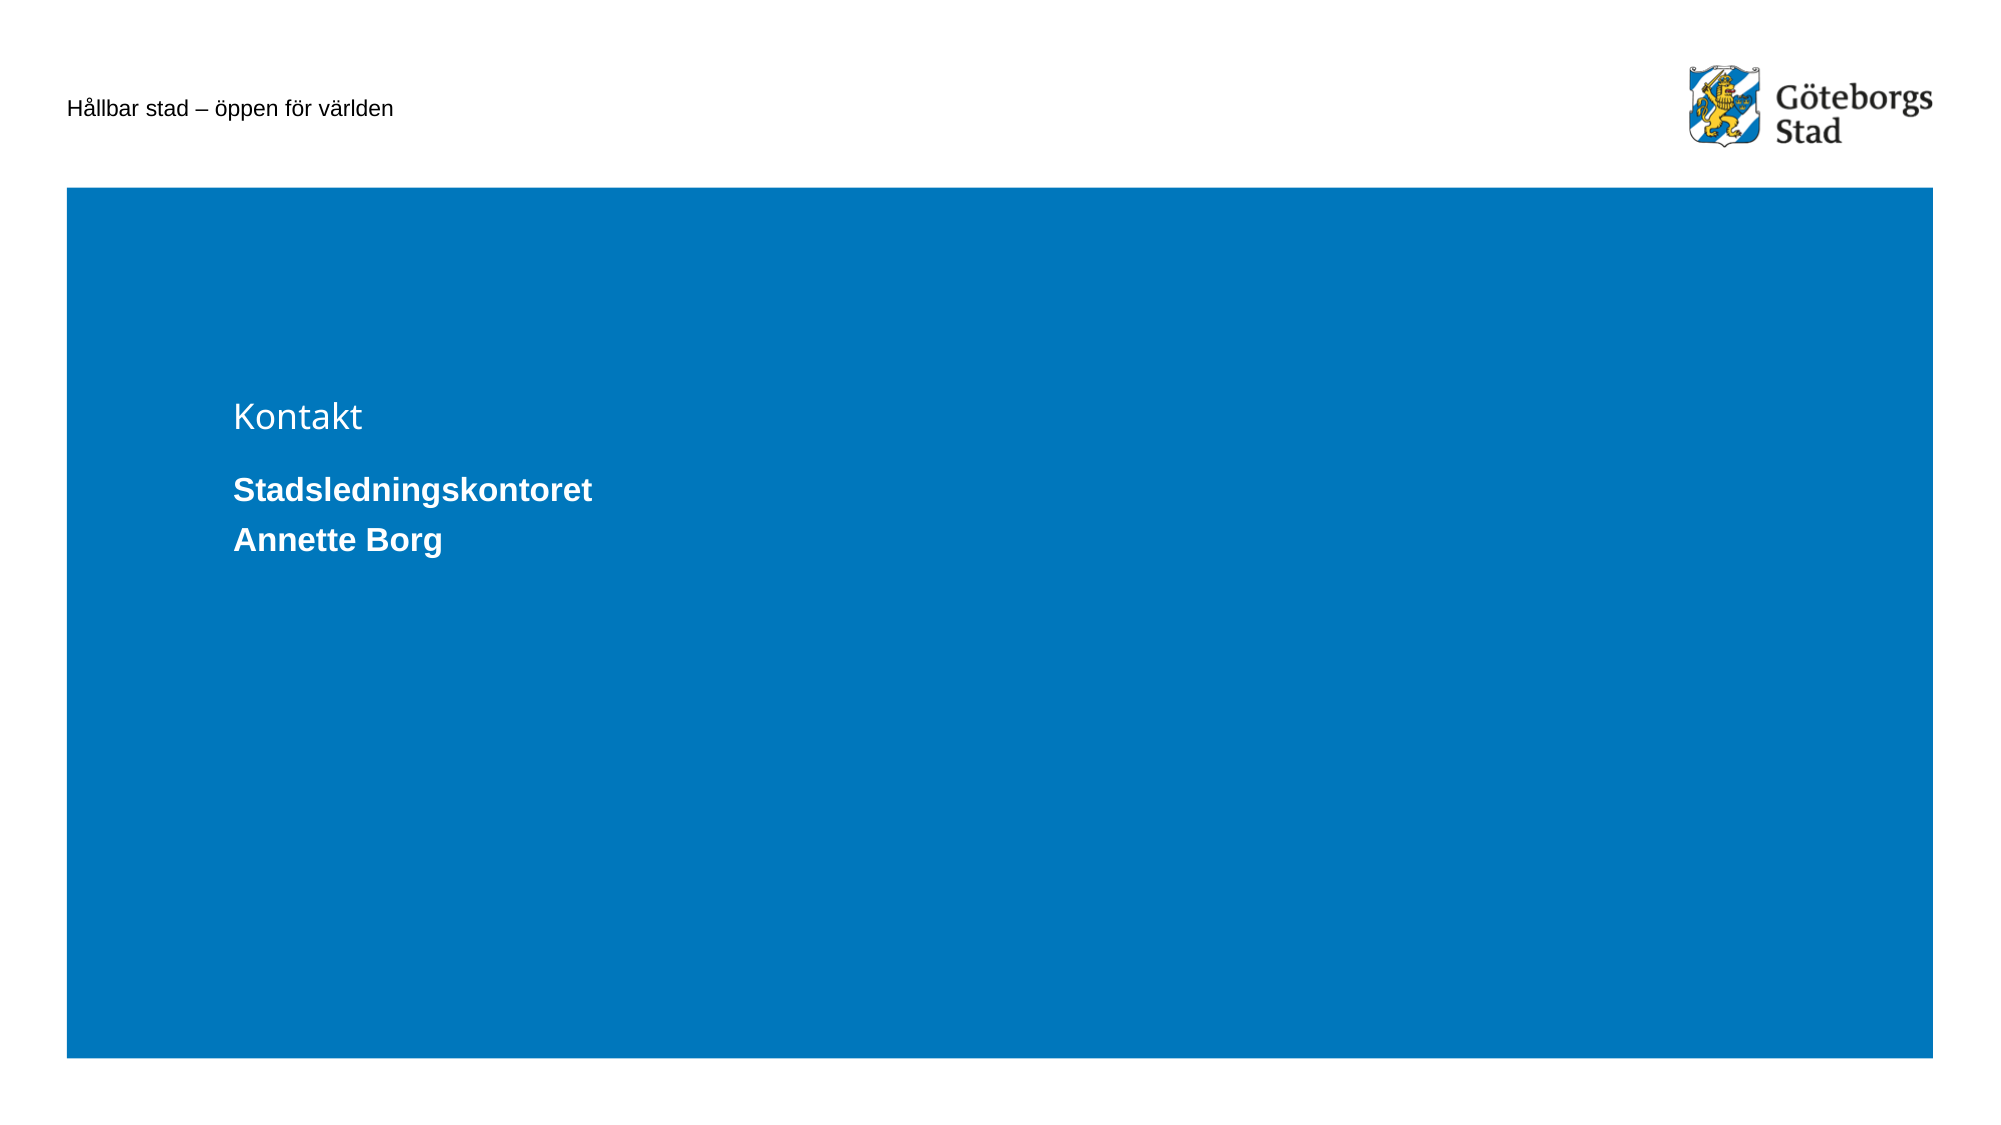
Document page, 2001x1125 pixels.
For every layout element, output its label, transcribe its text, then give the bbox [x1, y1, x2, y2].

list Stadsledningskontoret Annette Borg [233, 464, 1242, 952]
picture [1689, 65, 1933, 148]
